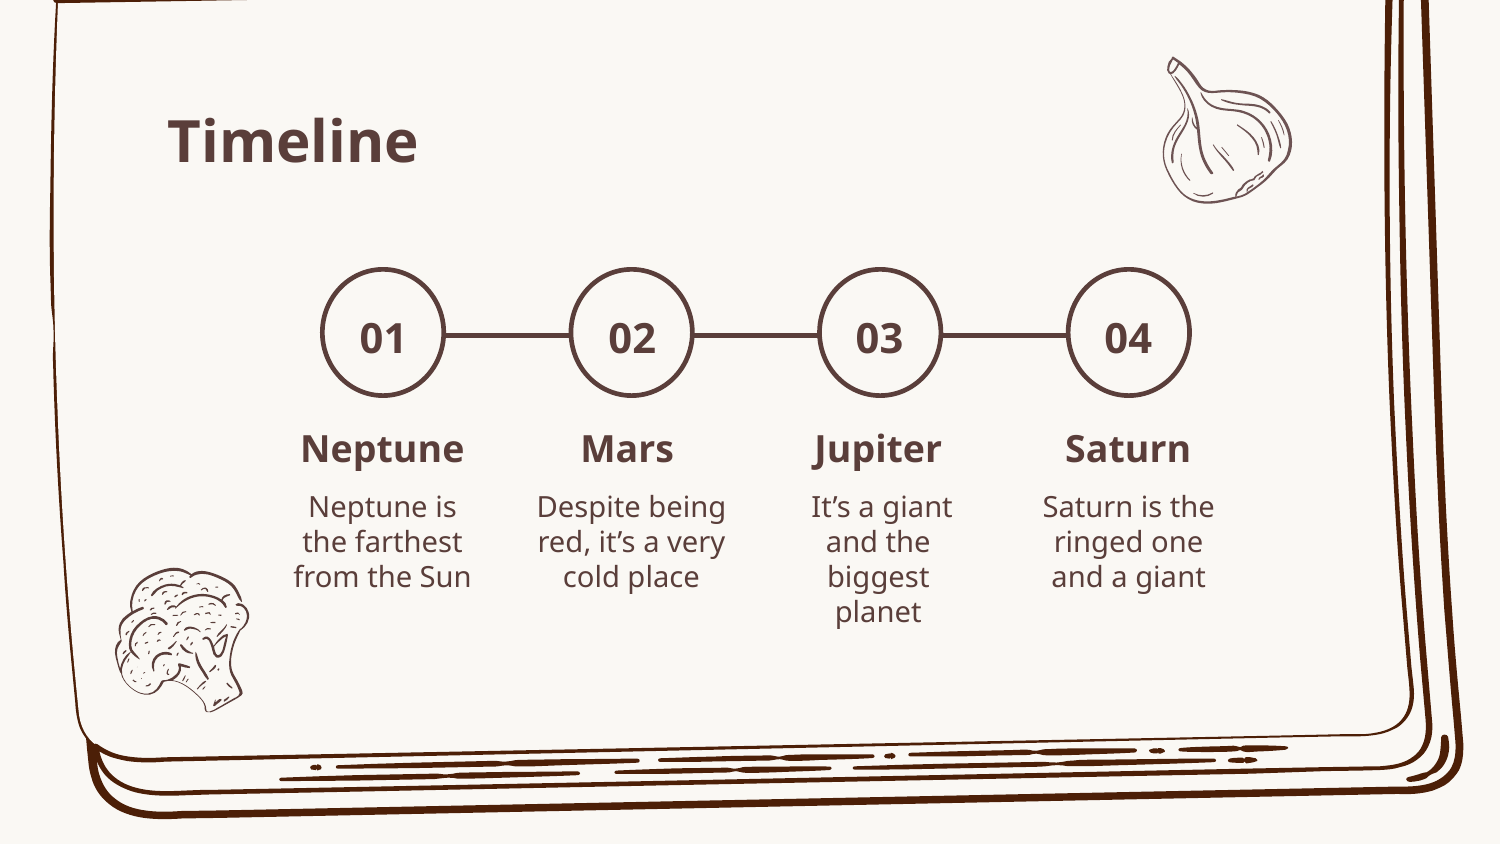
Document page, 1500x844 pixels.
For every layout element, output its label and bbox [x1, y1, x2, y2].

text_box [0, 0, 1500, 717]
text_box [118, 568, 261, 707]
text_box [1162, 56, 1295, 204]
